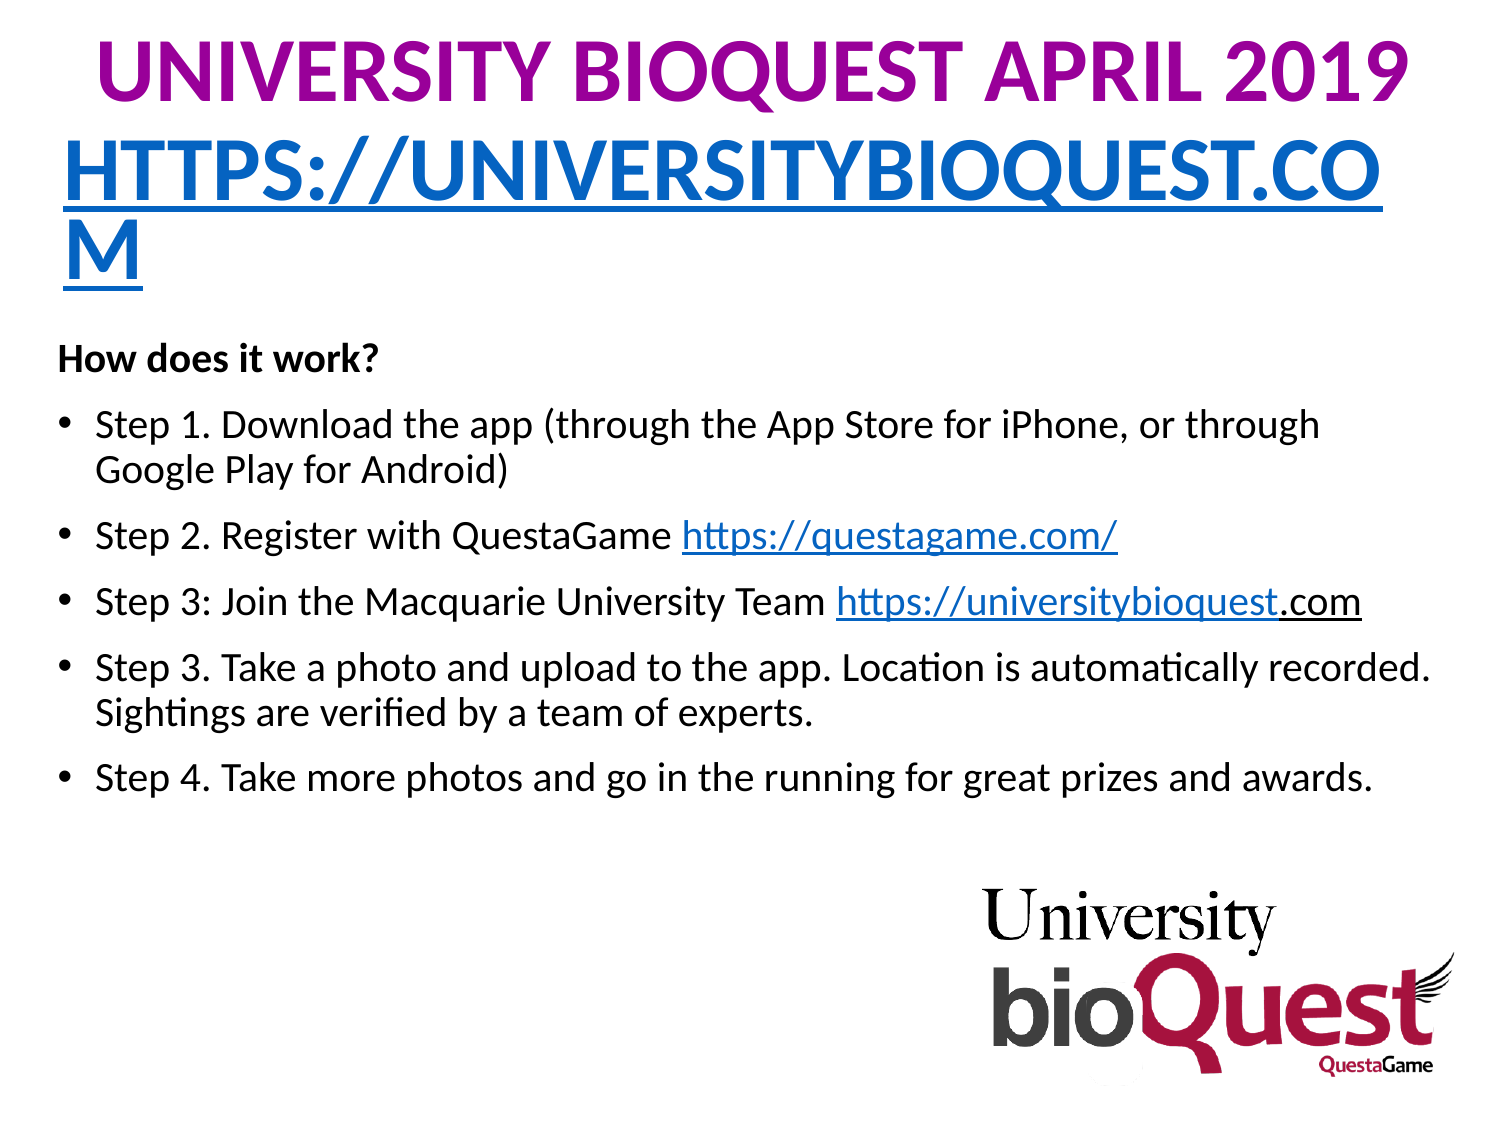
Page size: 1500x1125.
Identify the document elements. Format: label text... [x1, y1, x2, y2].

title University BioQuest April 2019 https://universitybioquest.com [48, 71, 1459, 271]
list How does it work? Step 1. Download the app (through the App Store for iPhone, or through Google Play for Android) Step 2. Register with QuestaGame https://questagame.com/ Step 3: Join the Macquarie University Team https://universitybioquest.com Step 3. Take a photo and upload to the app. Location is automatically recorded. Sightings are verified by a team of experts. Step 4. Take more photos and go in the running for great prizes and awards. [42, 328, 1465, 883]
picture [976, 870, 1464, 1087]
